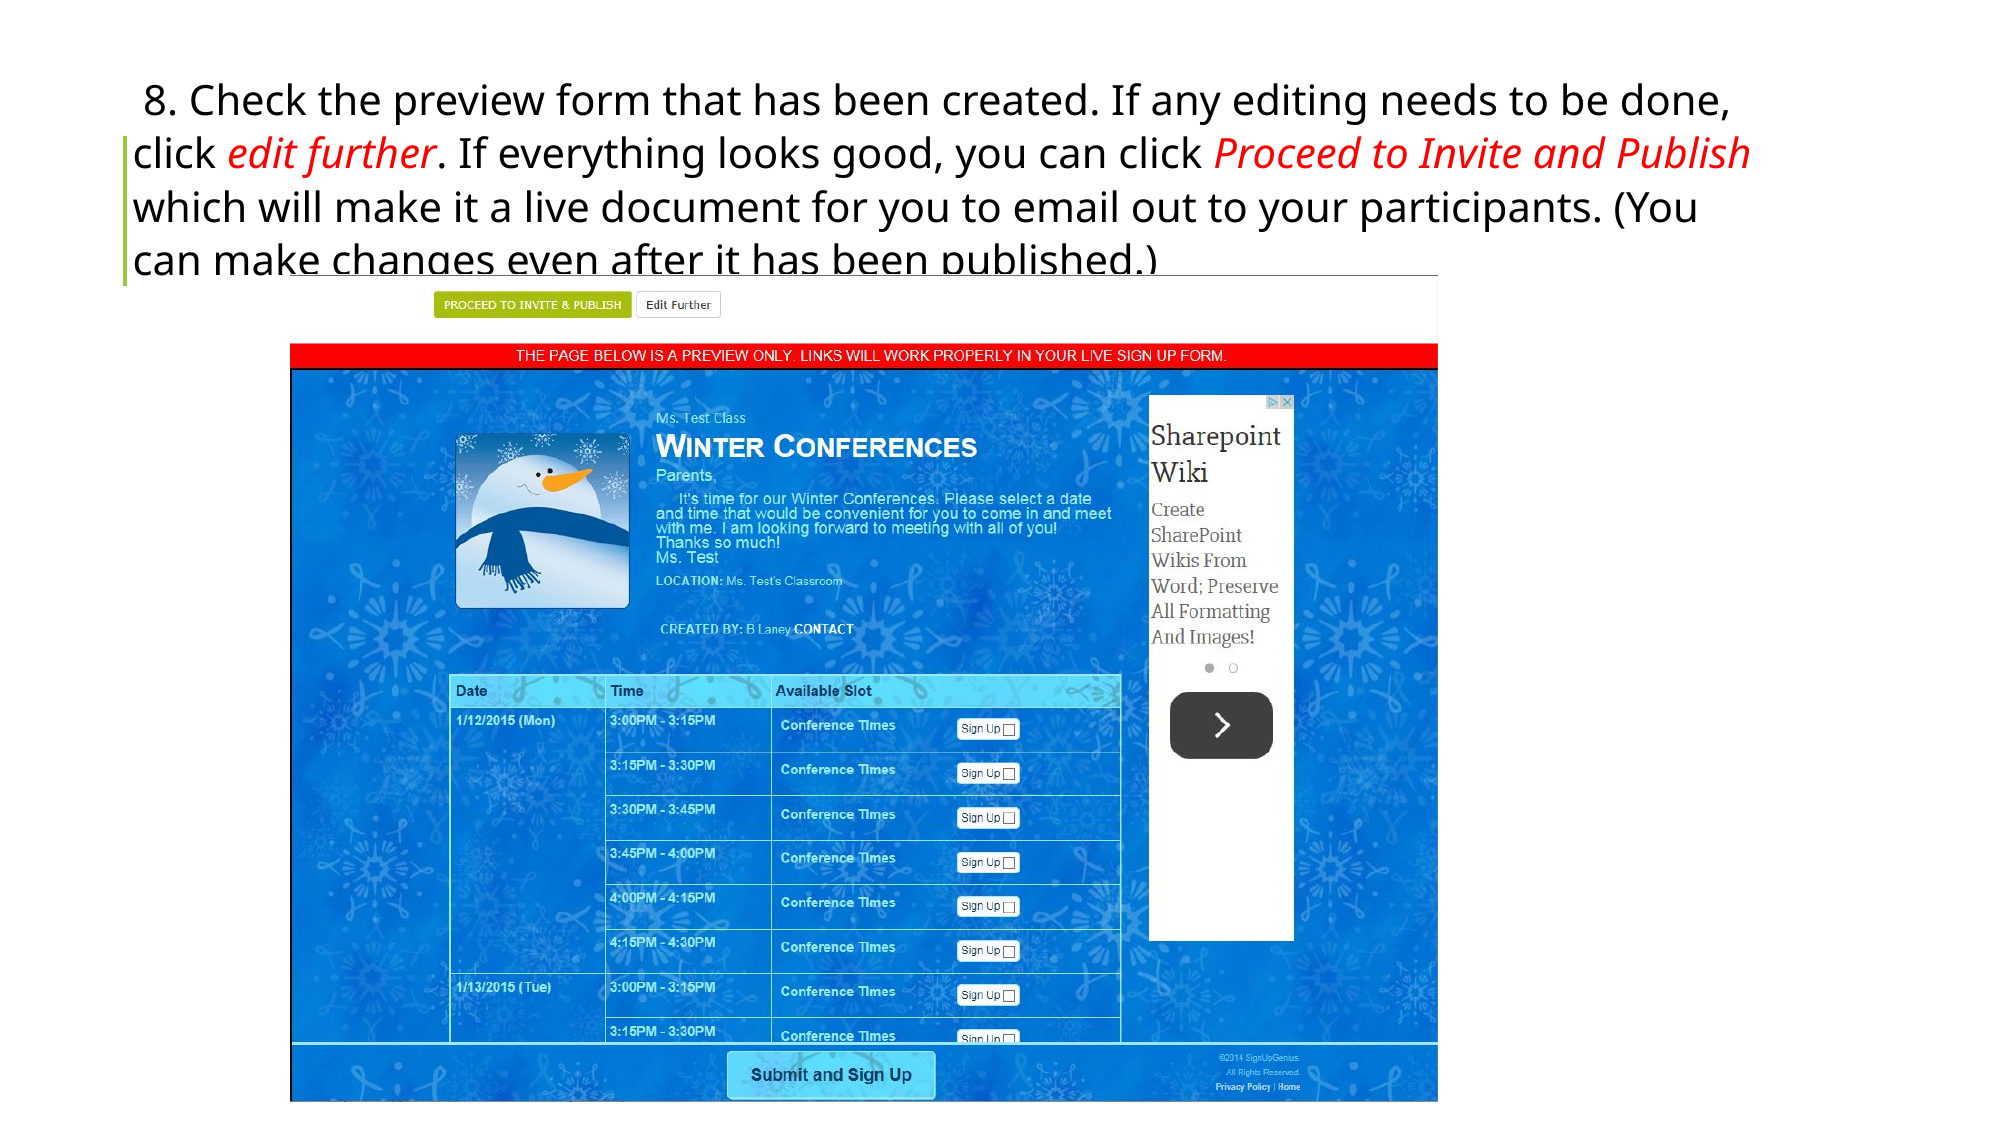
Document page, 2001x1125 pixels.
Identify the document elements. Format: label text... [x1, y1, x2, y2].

picture [290, 274, 1438, 1102]
list 8. Check the preview form that has been created. If any editing needs to be done, click edit further. If everything looks good, you can click Proceed to Invite and Publish which will make it a live document for you to email out to your participants. (You can make changes even after it has been published.) [125, 62, 1763, 1035]
